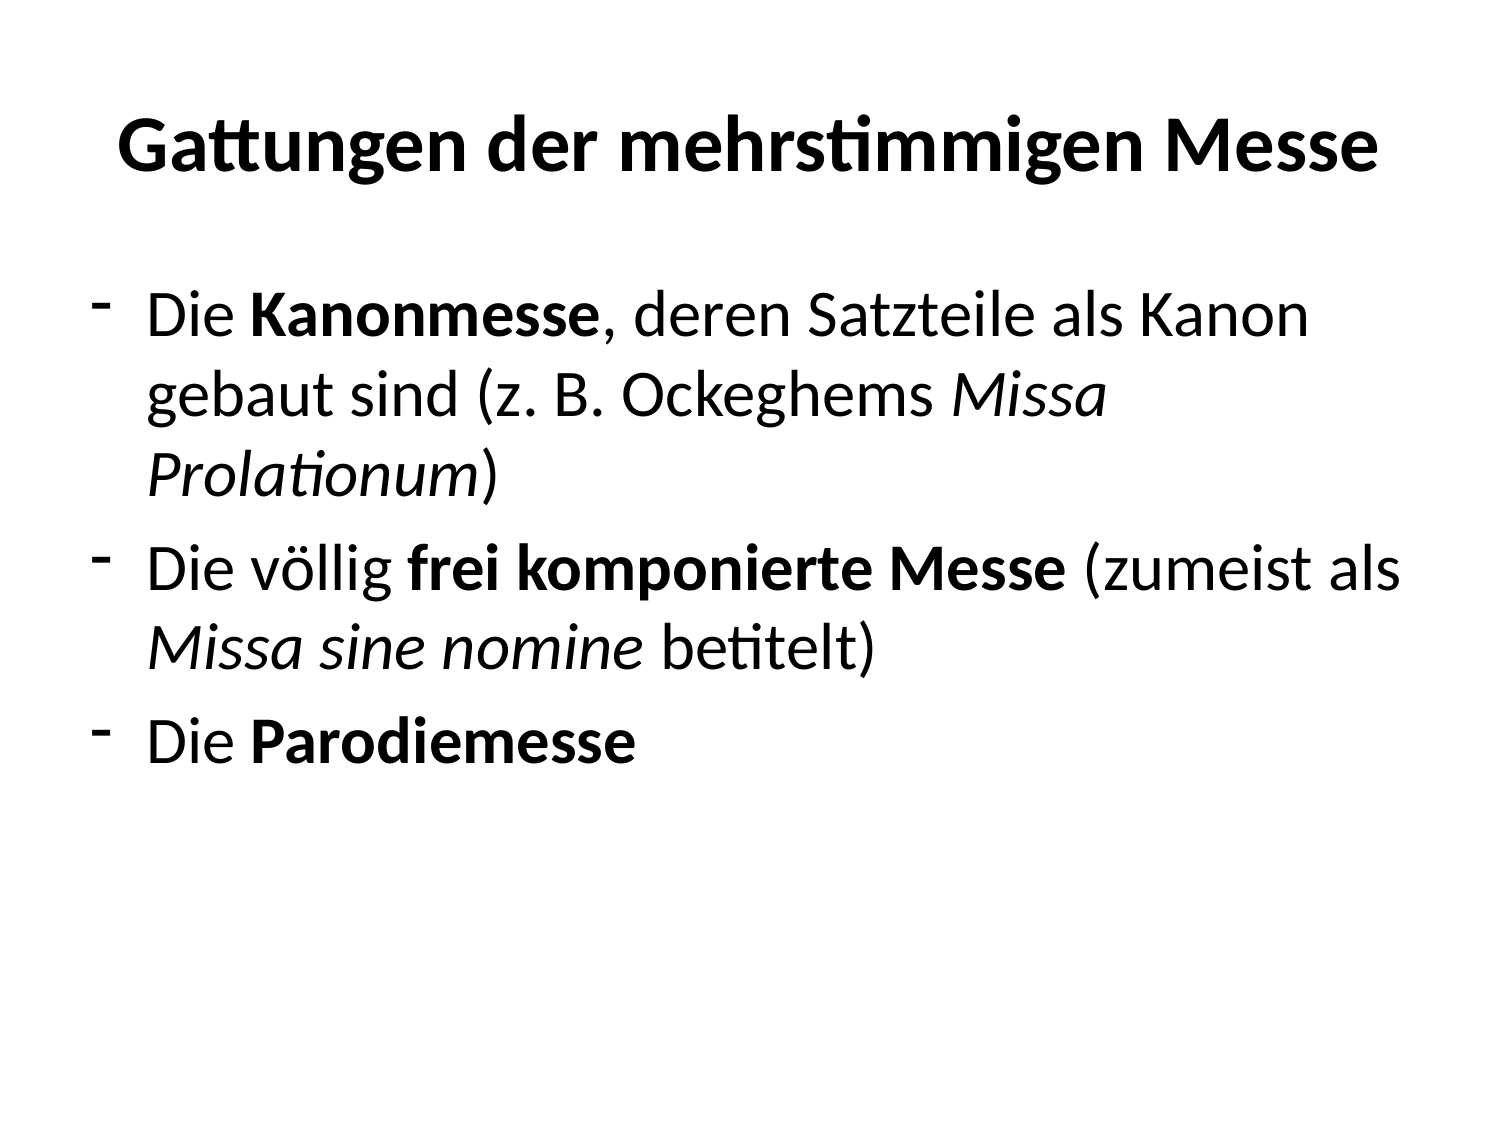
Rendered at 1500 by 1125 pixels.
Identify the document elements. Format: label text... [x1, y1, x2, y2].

title Gattungen der mehrstimmigen Messe [75, 45, 1425, 233]
list Die Kanonmesse, deren Satzteile als Kanon gebaut sind (z. B. Ockeghems Missa Prolationum) Die völlig frei komponierte Messe (zumeist als Missa sine nomine betitelt) Die Parodiemesse [75, 262, 1425, 1005]
